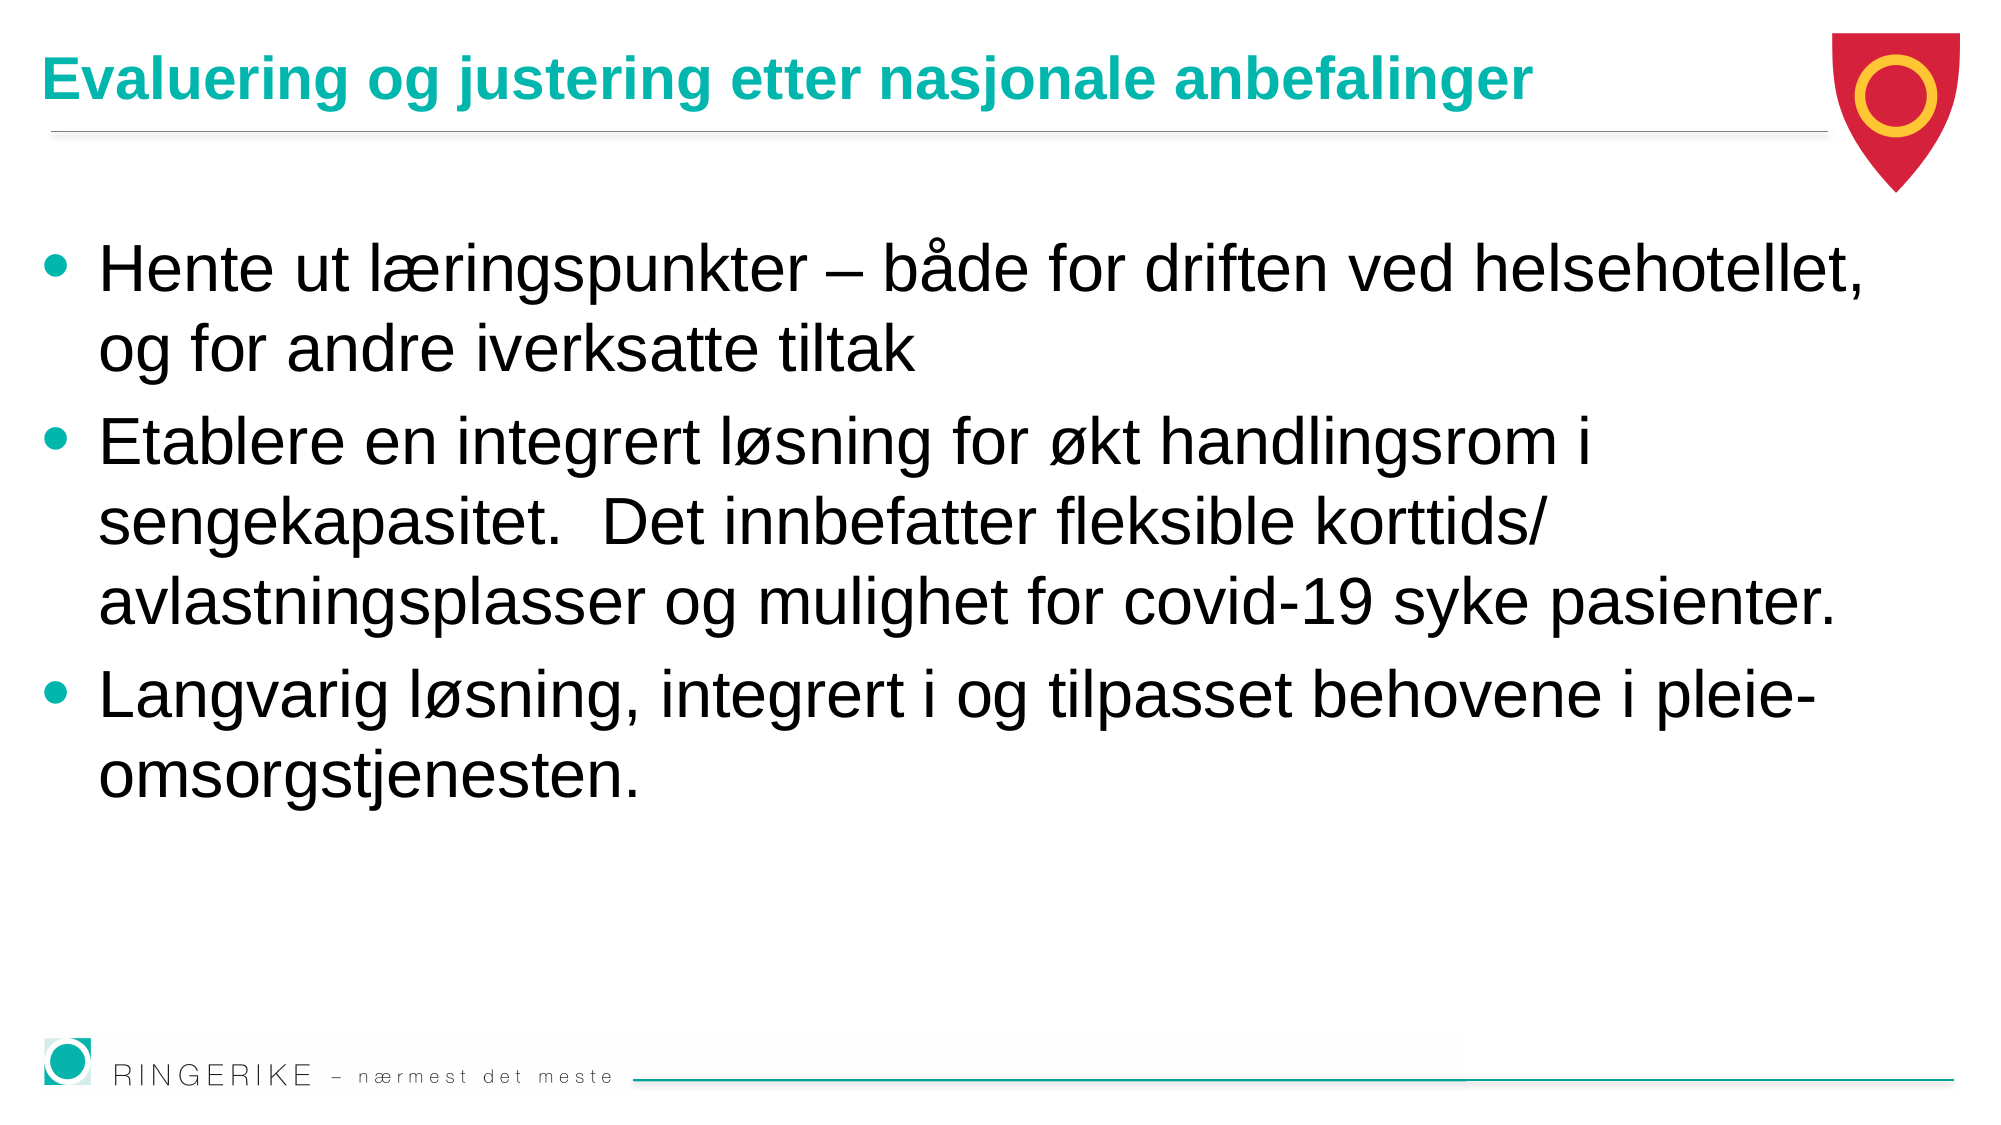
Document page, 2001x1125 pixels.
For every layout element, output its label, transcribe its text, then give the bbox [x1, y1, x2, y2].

picture [38, 1032, 1466, 1091]
title Evaluering og justering etter nasjonale anbefalinger [26, 33, 1713, 118]
picture [1828, 33, 1964, 199]
list Hente ut læringspunkter – både for driften ved helsehotellet, og for andre iverksatte tiltak Etablere en integrert løsning for økt handlingsrom i sengekapasitet. Det innbefatter fleksible korttids/ avlastningsplasser og mulighet for covid-19 syke pasienter. Langvarig løsning, integrert i og tilpasset behovene i pleie-omsorgstjenesten. [26, 217, 1955, 1014]
